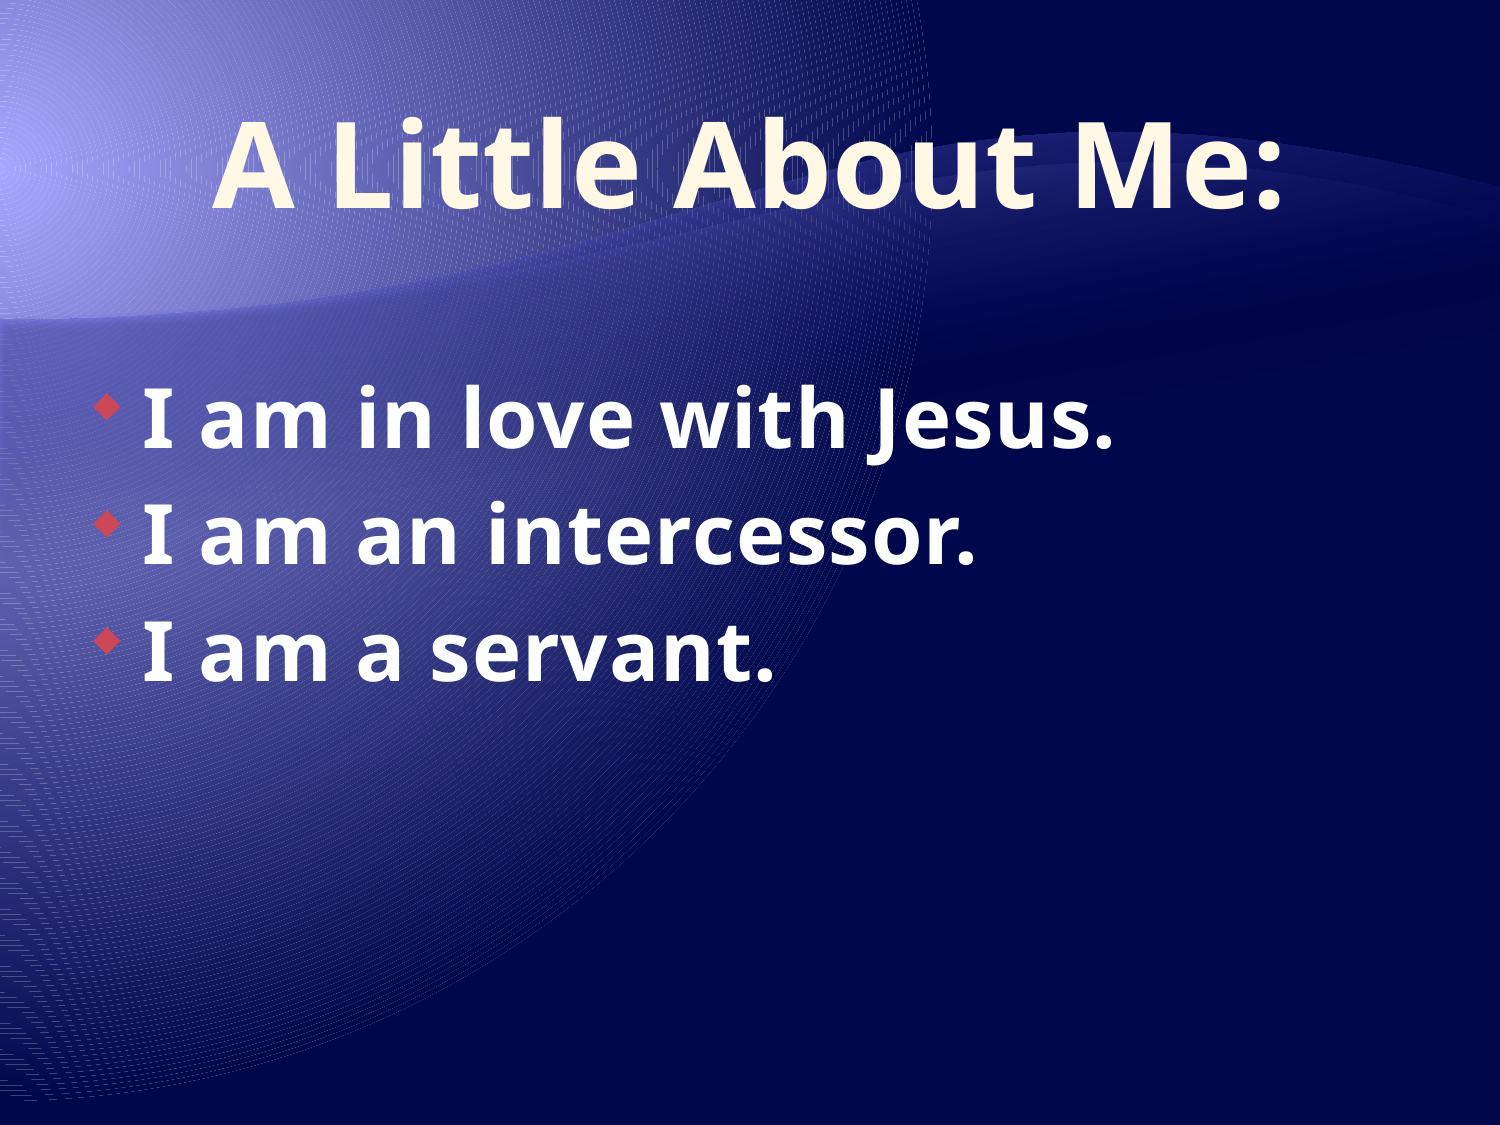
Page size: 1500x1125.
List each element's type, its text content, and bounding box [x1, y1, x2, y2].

list I am in love with Jesus. I am an intercessor. I am a servant. [75, 357, 1425, 1033]
title A Little About Me: [75, 87, 1425, 338]
